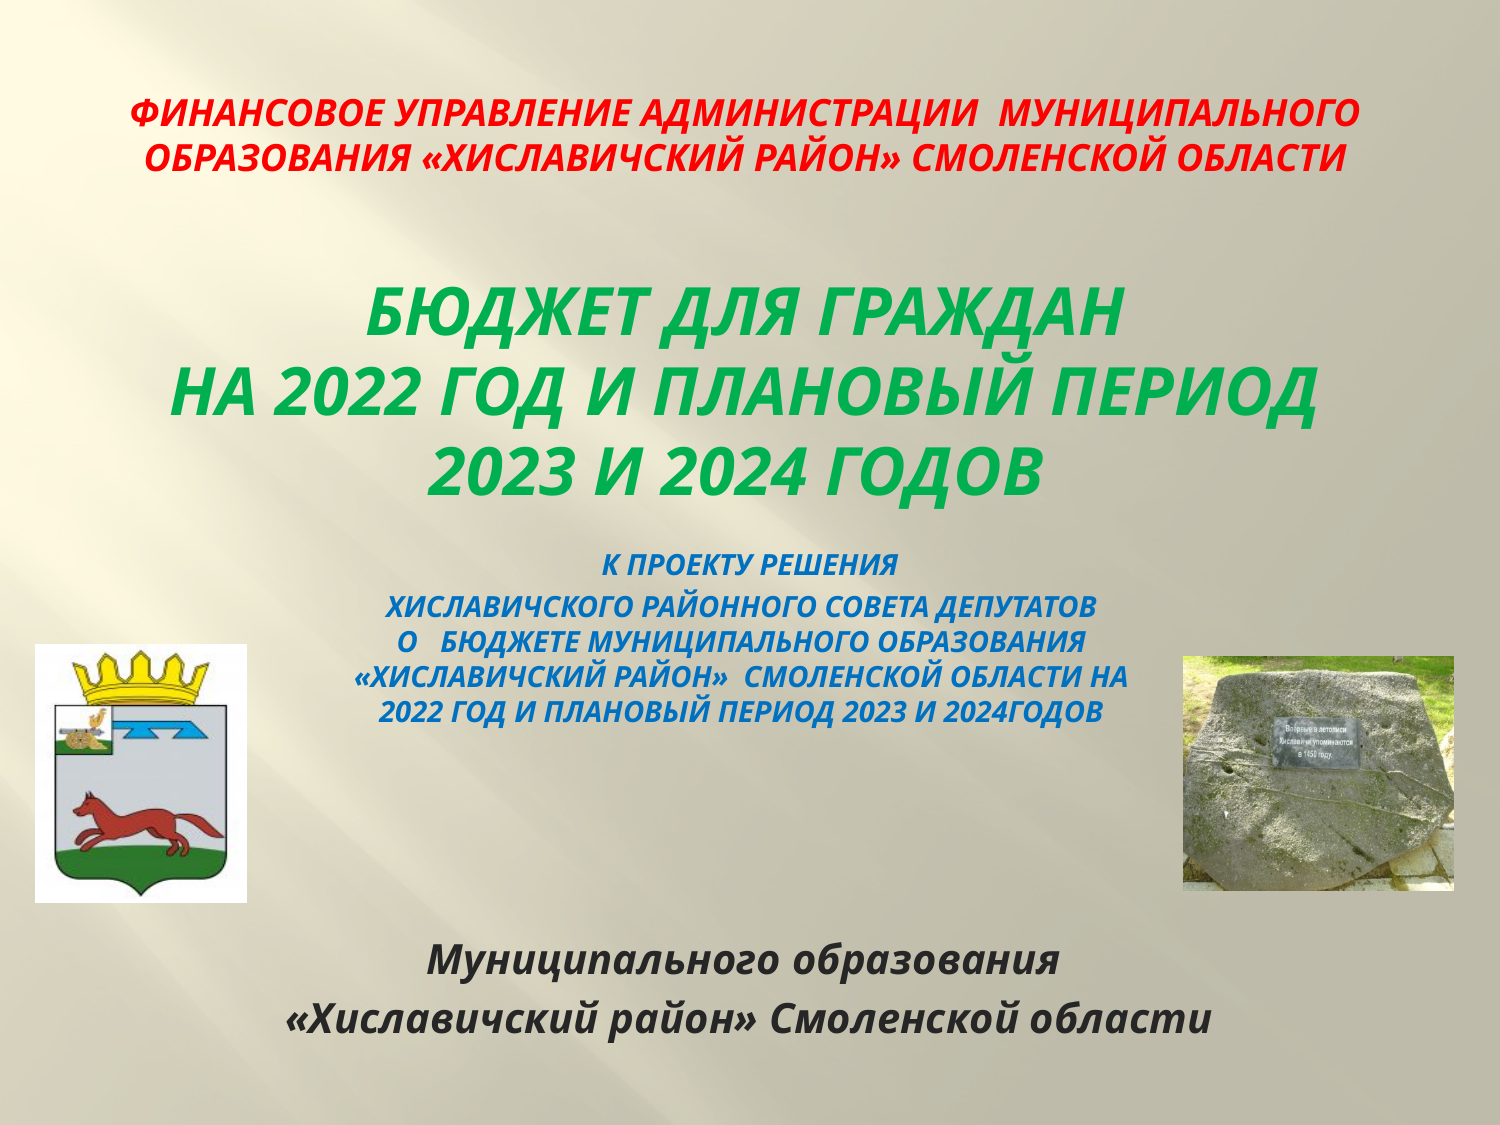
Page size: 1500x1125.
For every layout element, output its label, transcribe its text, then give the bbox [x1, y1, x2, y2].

title Финансовое управление Администрации муниципального образования «Хиславичский район» Смоленской области БЮДЖЕТ ДЛЯ ГРАЖДАН на 2022 год и плановый период 2023 и 2024 годов к проекту решения ХиславичскоГО районнОГО СОВЕТА ДЕПУТАТОВ О бюджете муниципального образования «Хиславичский район» Смоленской области на 2022 год и плановый период 2023 и 2024годов [70, 23, 1421, 809]
picture [1183, 656, 1454, 891]
picture [34, 644, 247, 903]
subtitle Муниципального образования «Хиславичский район» Смоленской области [81, 866, 1407, 1079]
